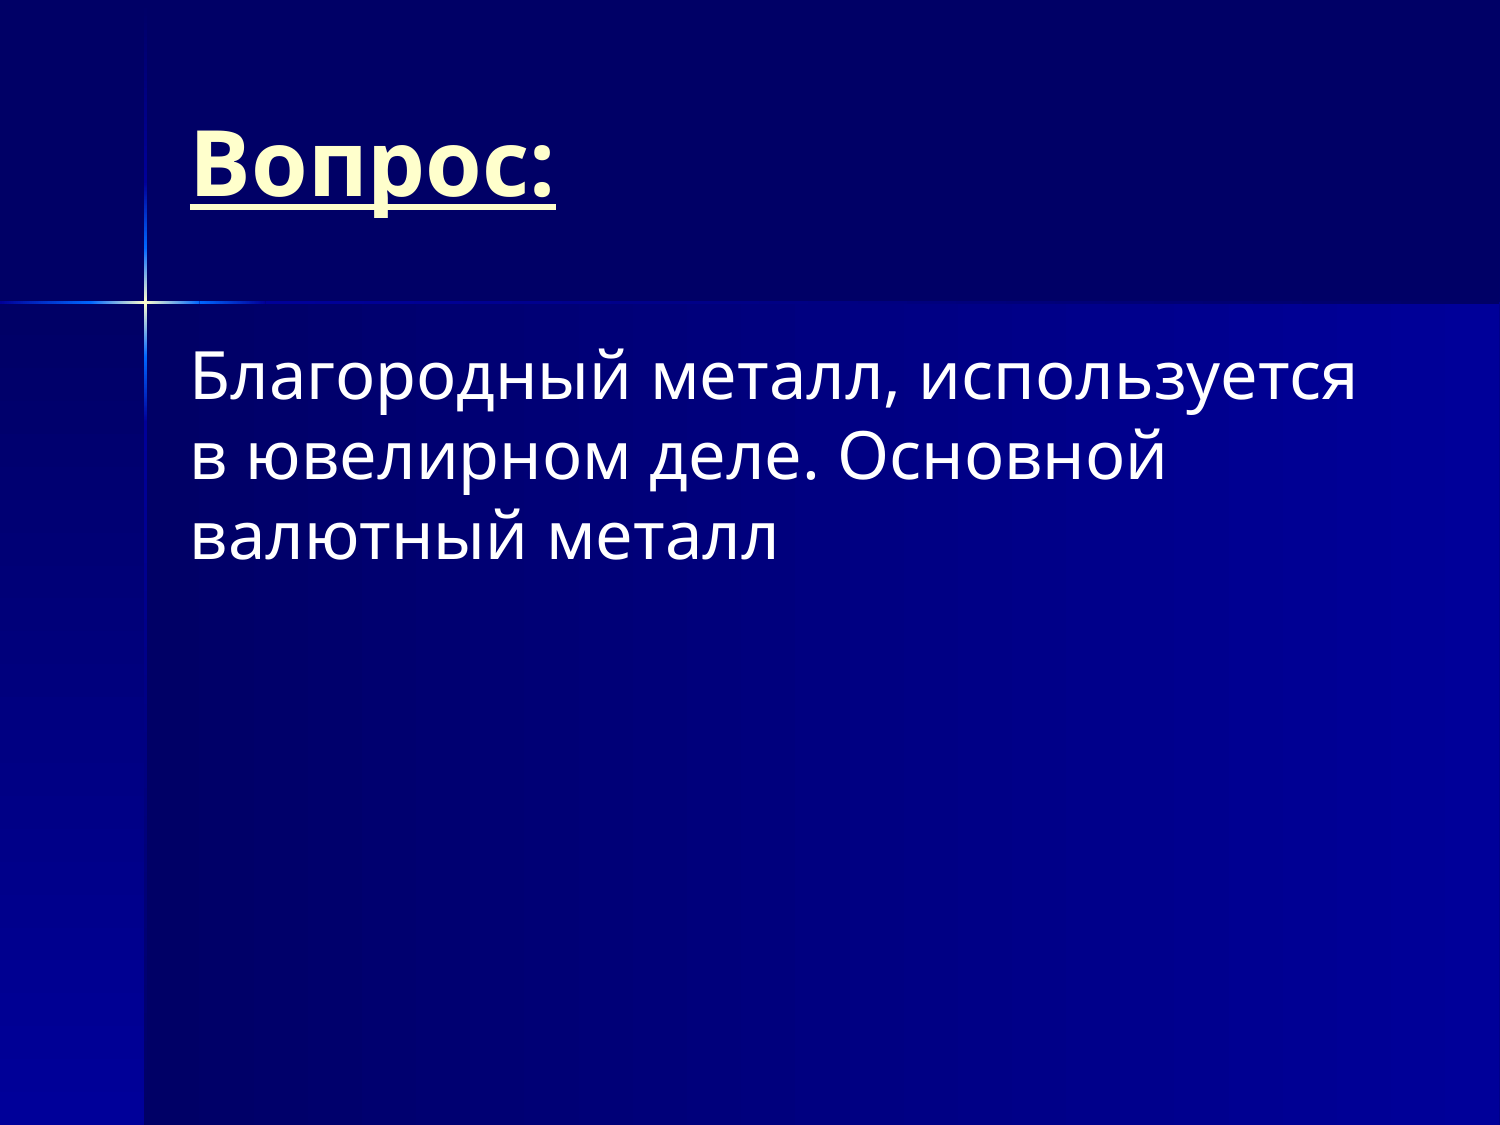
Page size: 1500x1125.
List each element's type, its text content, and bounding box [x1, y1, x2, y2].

list Благородный металл, используется в ювелирном деле. Основной валютный металл [174, 324, 1413, 1001]
title Вопрос: [174, 49, 1413, 286]
